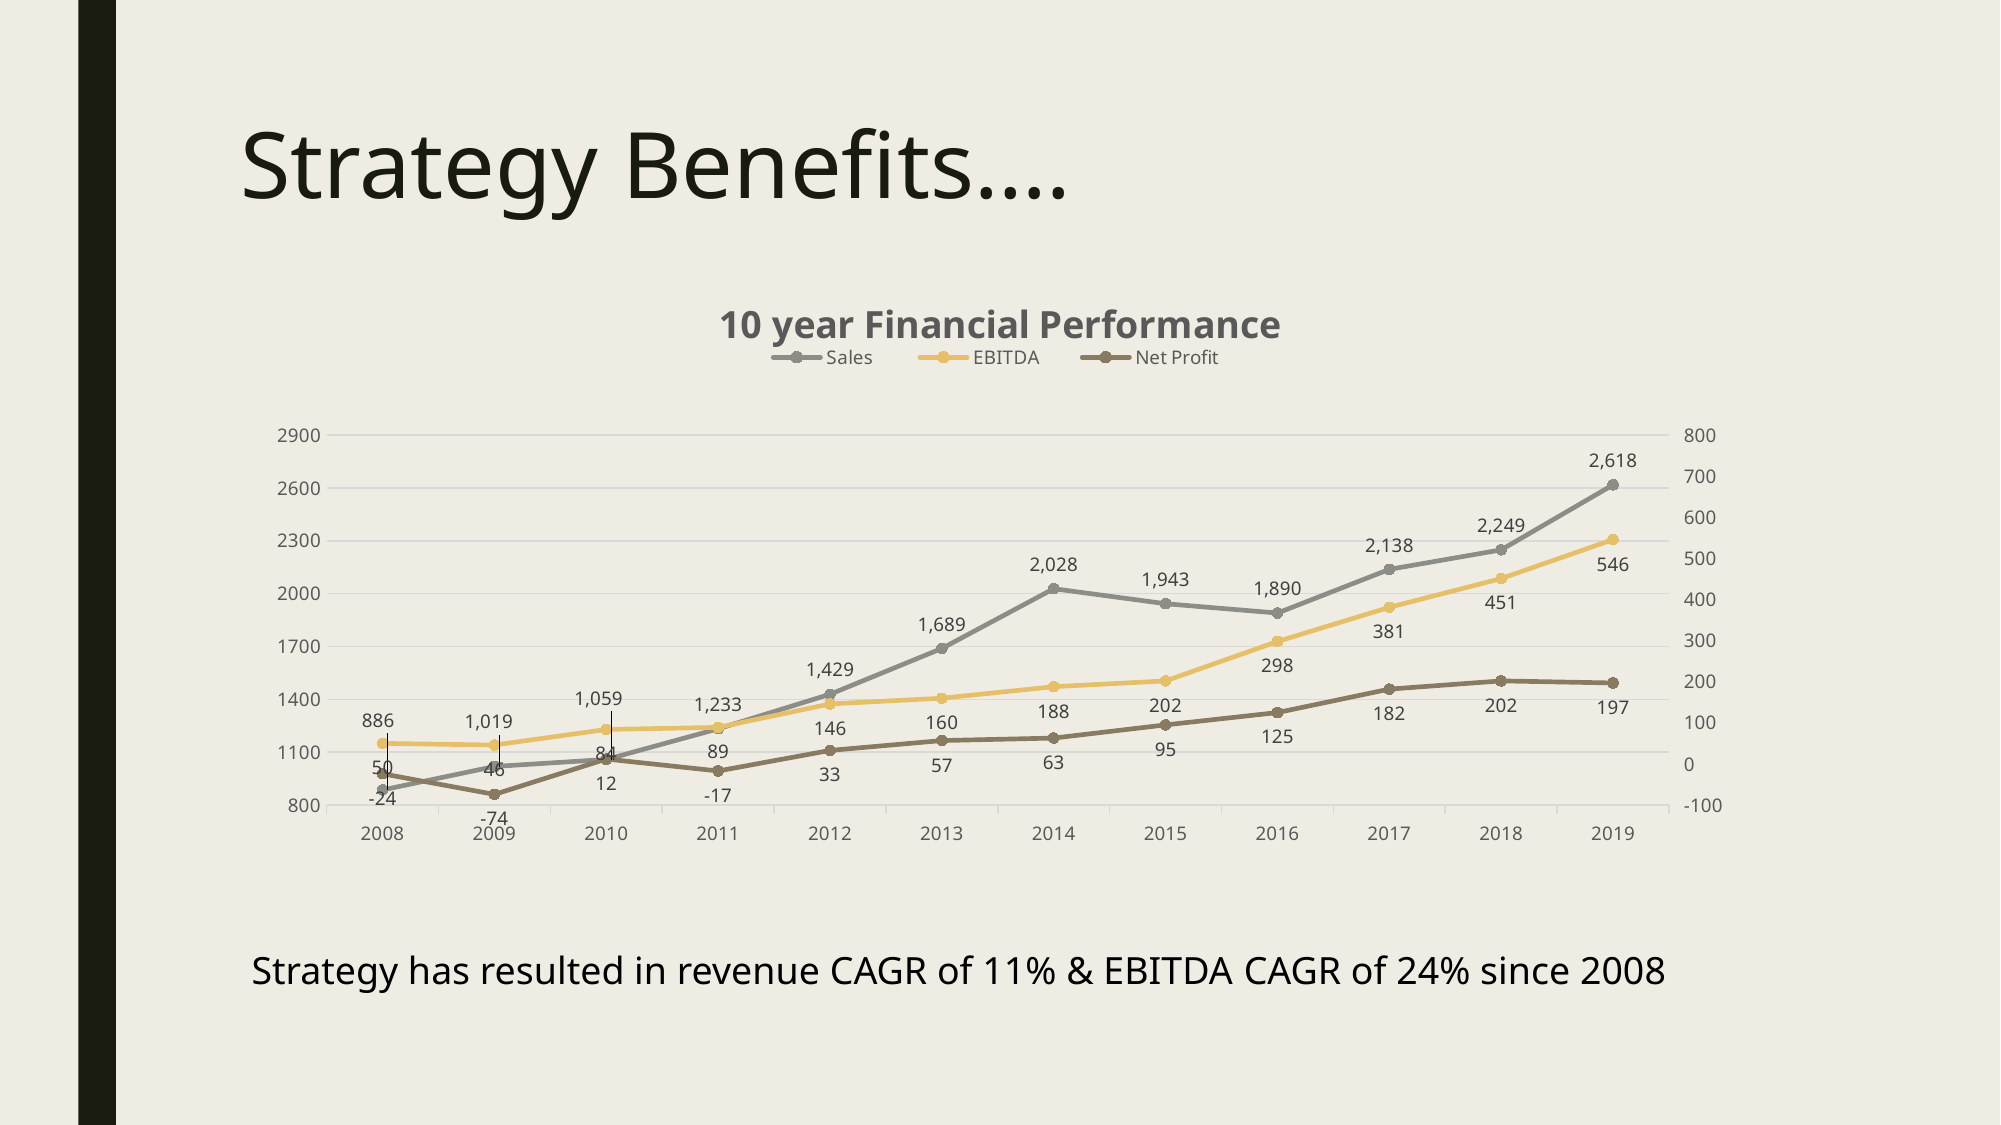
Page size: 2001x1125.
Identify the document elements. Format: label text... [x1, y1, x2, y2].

text_box Strategy has resulted in revenue CAGR of 11% & EBITDA CAGR of 24% since 2008 [236, 939, 1682, 1045]
chart [246, 266, 1754, 859]
title Strategy Benefits…. [225, 112, 1800, 255]
